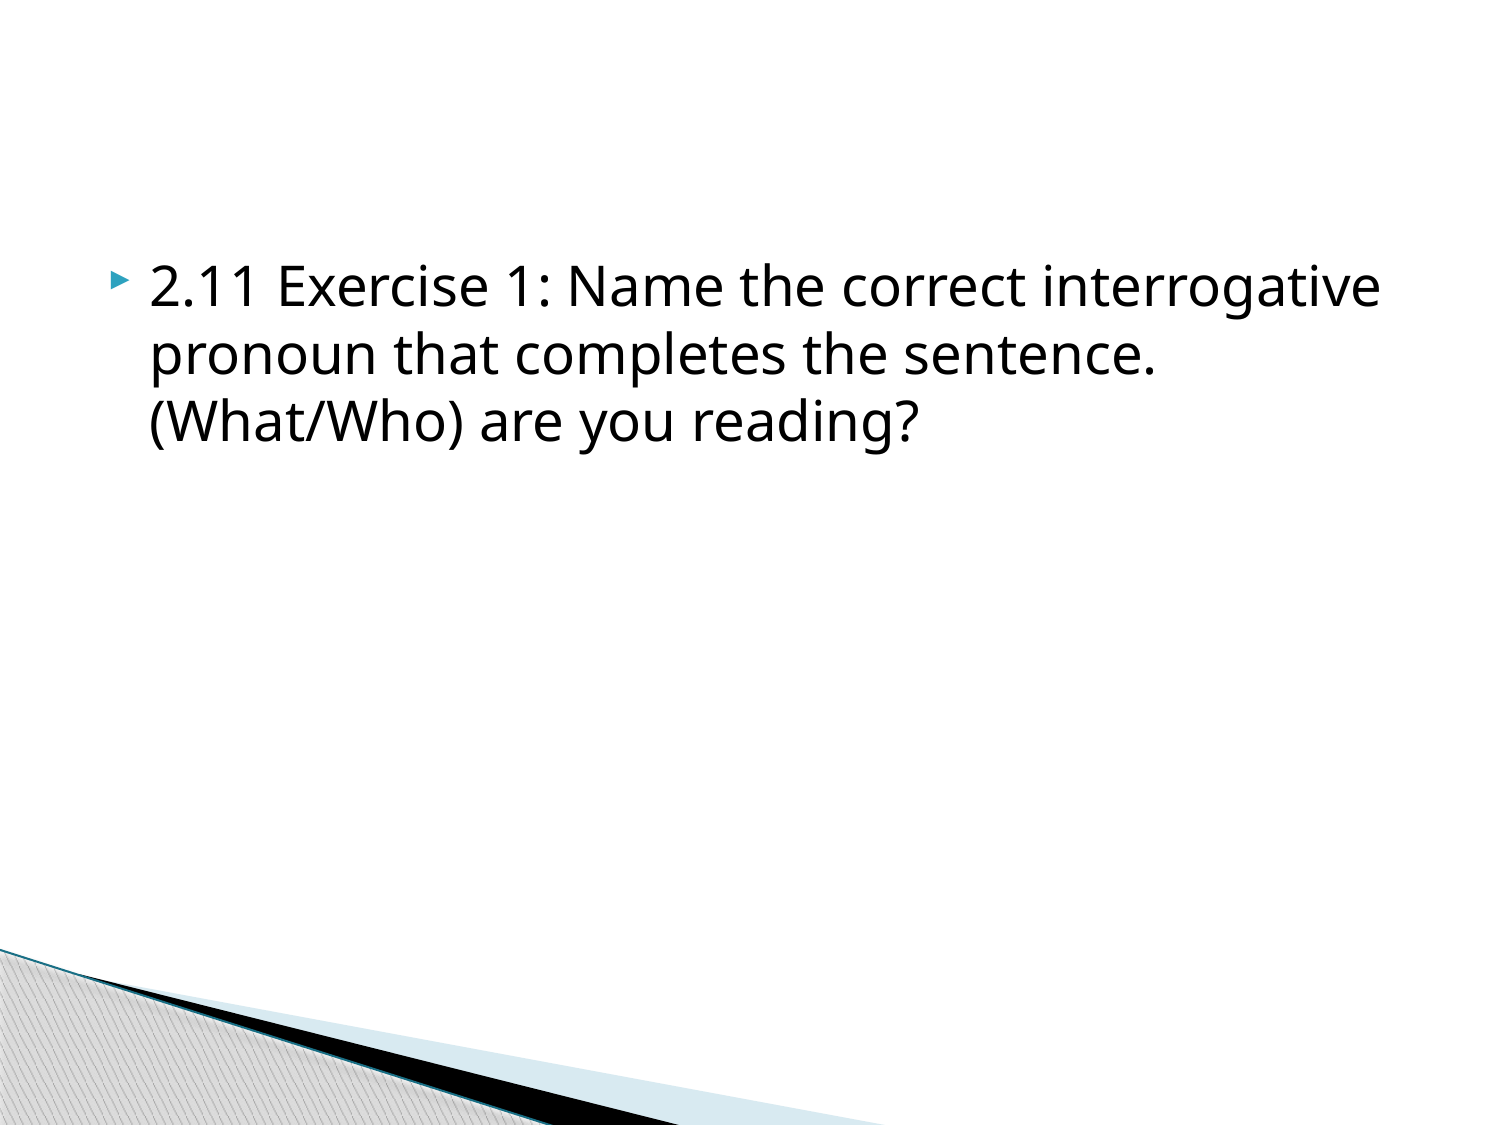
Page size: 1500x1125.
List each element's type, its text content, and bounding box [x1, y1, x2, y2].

list 2.11 Exercise 1: Name the correct interrogative pronoun that completes the sentence. (What/Who) are you reading? [75, 243, 1425, 986]
